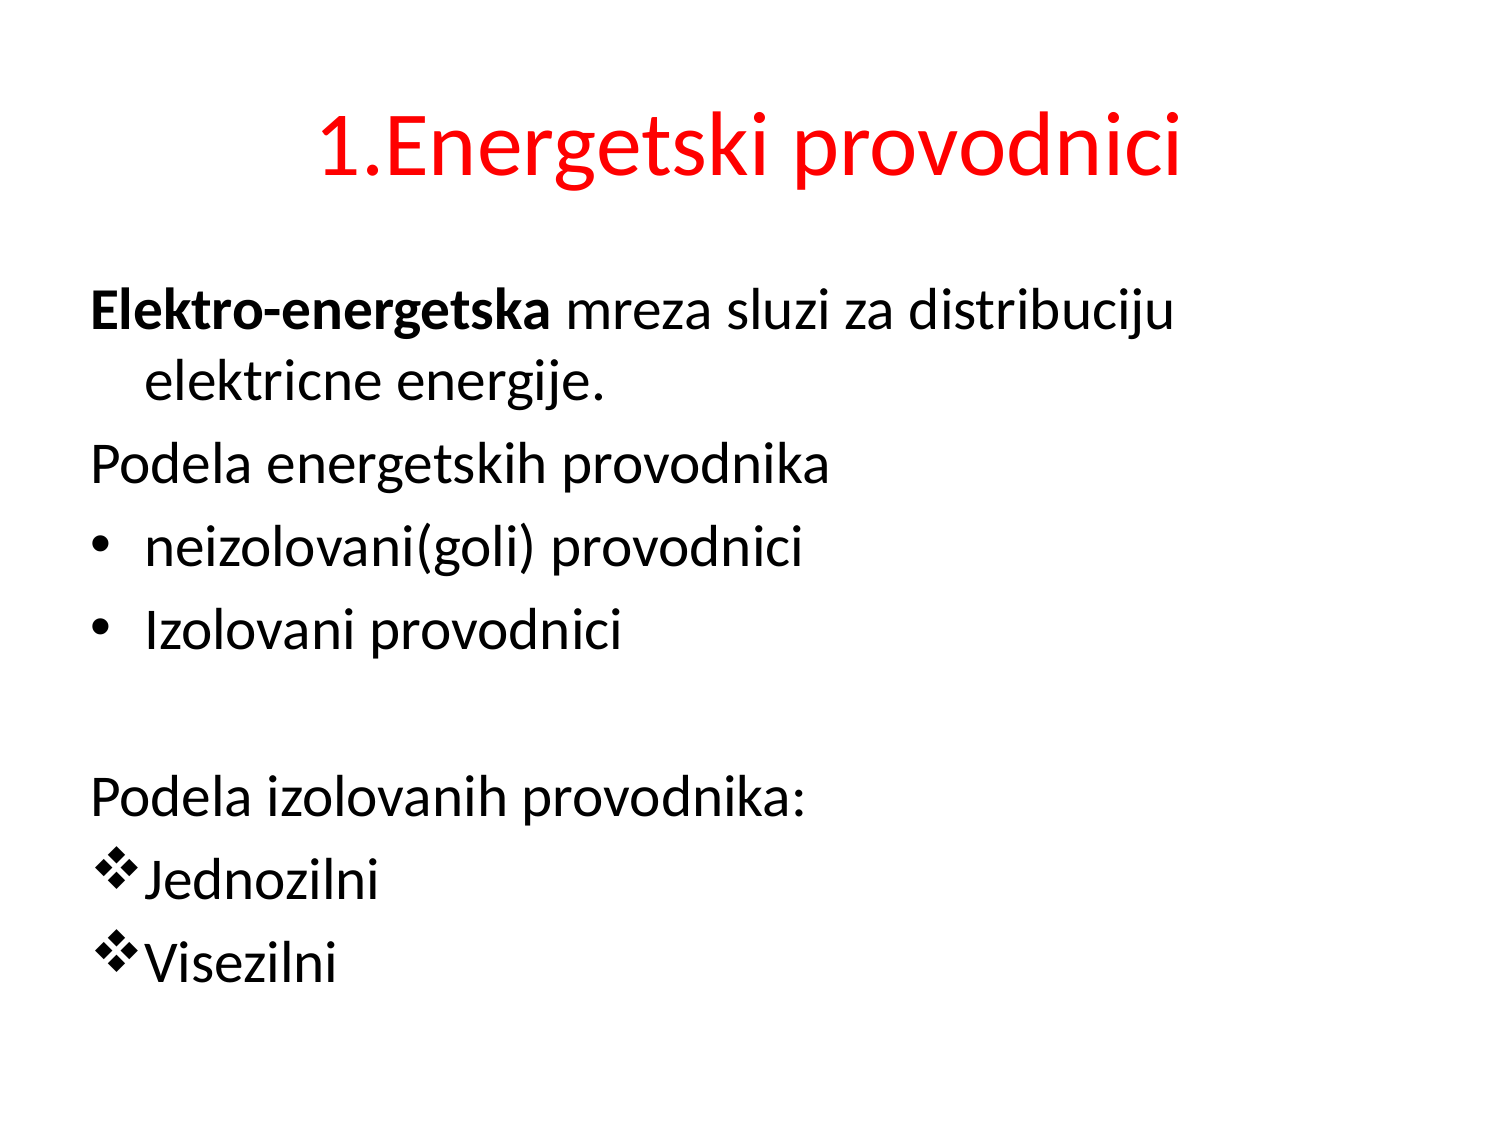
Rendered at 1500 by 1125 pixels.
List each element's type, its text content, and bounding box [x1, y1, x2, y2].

title 1.Energetski provodnici [75, 45, 1425, 233]
list Elektro-energetska mreza sluzi za distribuciju elektricne energije. Podela energetskih provodnika neizolovani(goli) provodnici Izolovani provodnici Podela izolovanih provodnika: Jednozilni Visezilni [75, 262, 1425, 1005]
